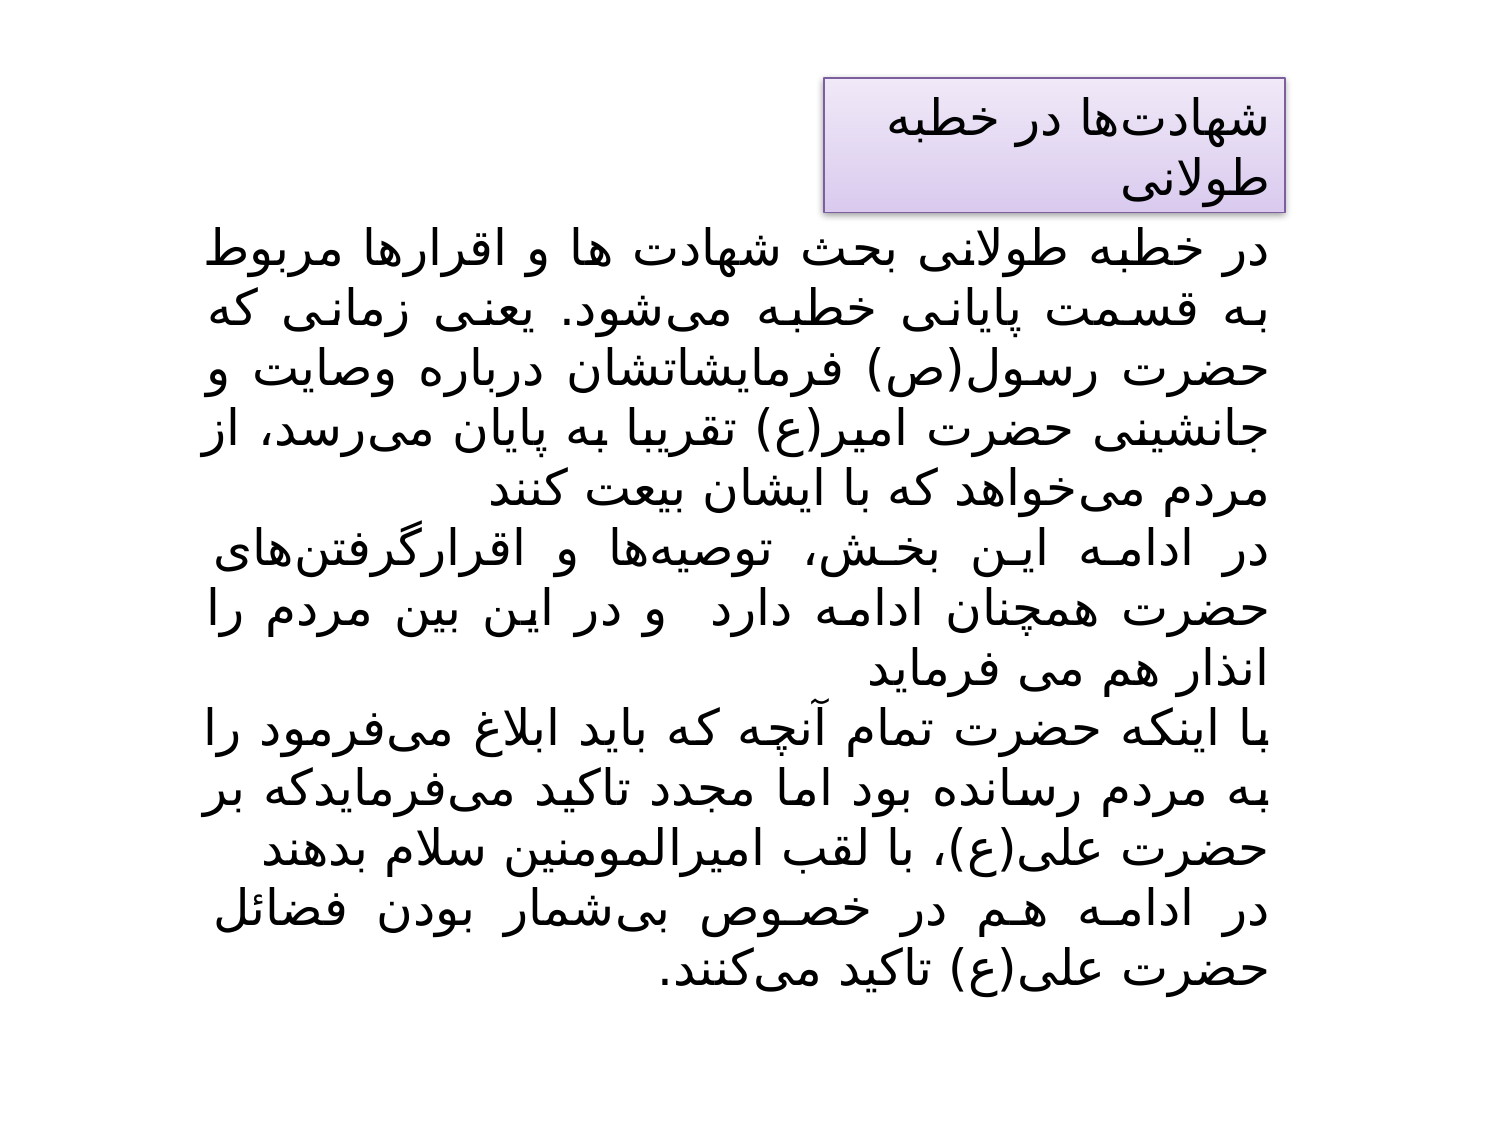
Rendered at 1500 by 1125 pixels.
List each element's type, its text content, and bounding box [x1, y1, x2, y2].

text_box شهادت‌ها در خطبه طولانی [823, 77, 1286, 213]
text_box در خطبه طولانی بحث شهادت ها و اقرارها مربوط به قسمت پایانی خطبه می‌شود. یعنی زمانی که حضرت رسول(ص) فرمایشاتشان درباره وصایت و جانشینی حضرت امیر(ع) تقریبا به پایان می‌رسد، از مردم می‌خواهد که با ایشان بیعت کنند در ادامه این بخش، توصیه‌ها و اقرارگرفتن‌های حضرت همچنان ادامه دارد و در این بین مردم را انذار هم می فرماید با اینکه حضرت تمام آنچه که باید ابلاغ می‌فرمود را به مردم رسانده بود اما مجدد تاکید می‌فرمایدکه بر حضرت علی(ع)، با لقب امیرالمومنین سلام بدهند در ادامه هم در خصوص بی‌شمار بودن فضائل حضرت علی(ع) تاکید می‌کنند. [186, 208, 1285, 1063]
